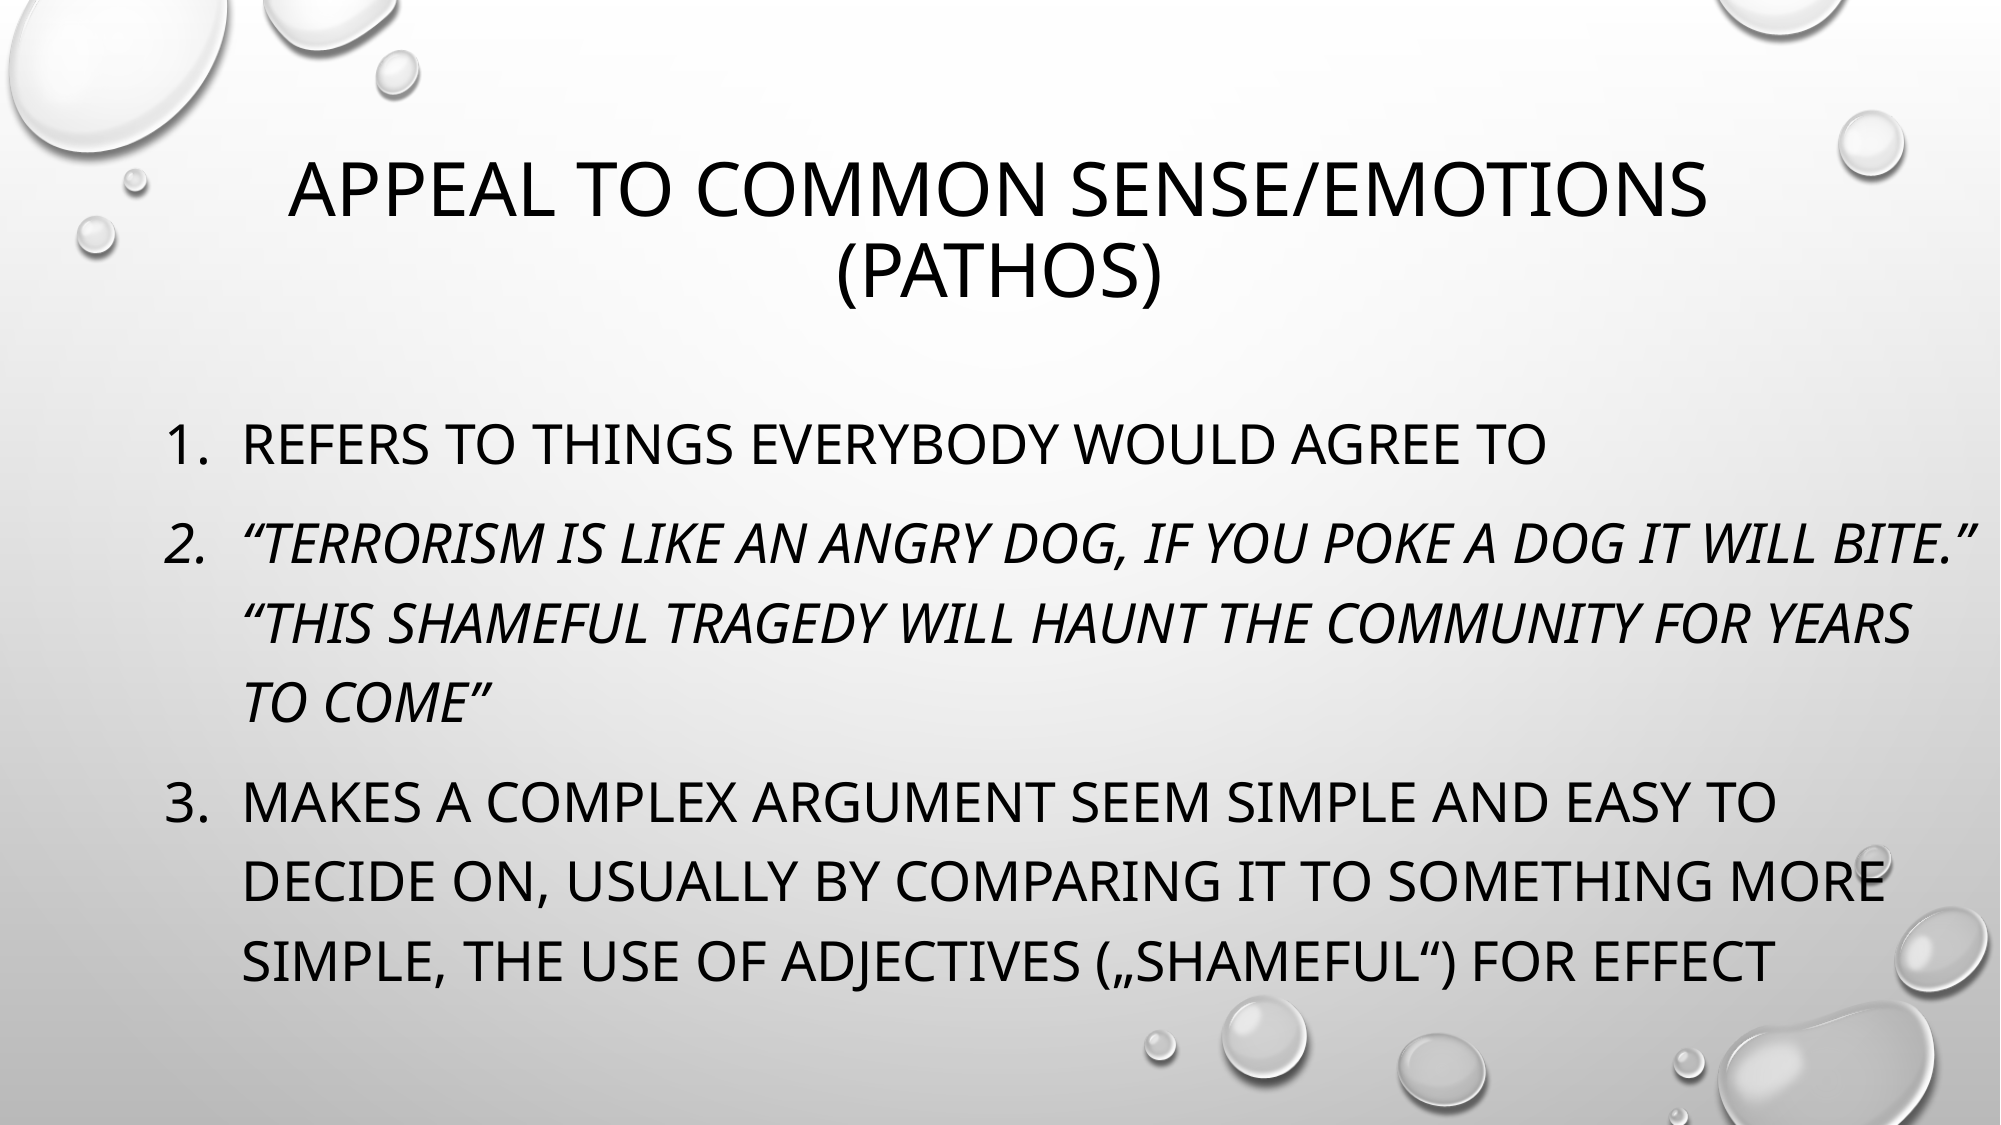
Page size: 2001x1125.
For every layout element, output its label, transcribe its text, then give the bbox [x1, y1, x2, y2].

picture [0, 0, 2000, 1125]
list Refers to things everybody would agree to “Terrorism is like an angry dog, if you poke a dog it will bite.” “This shameful tragedy will haunt the community for years to come” Makes a complex argument seem simple and easy to decide on, usually by comparing it to something more simple, the use of adjectives („shameful“) for effect [149, 388, 2000, 1047]
title Appeal to common sense/emotions (pathos) [149, 101, 1851, 364]
